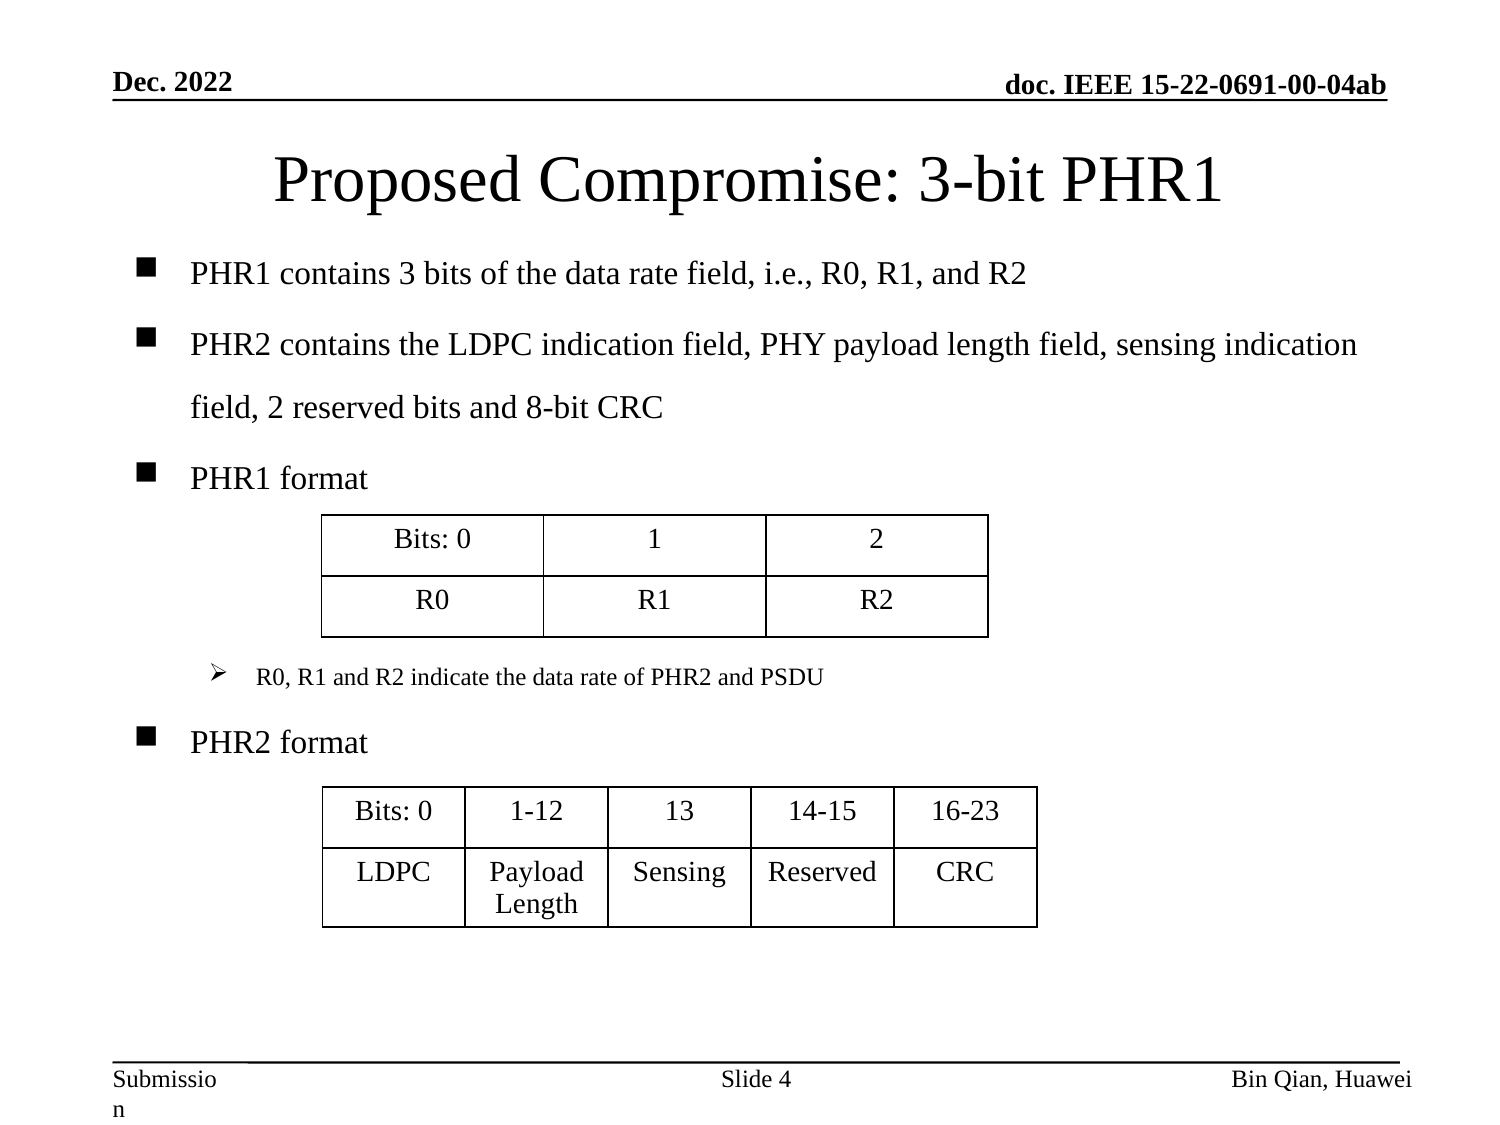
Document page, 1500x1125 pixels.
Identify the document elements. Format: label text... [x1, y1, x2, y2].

table_cell LDPC [323, 849, 464, 926]
table_cell R2 [767, 577, 987, 636]
table_cell Reserved [752, 849, 893, 926]
table_cell CRC [895, 849, 1036, 926]
table_header 14-15 [752, 788, 893, 847]
table_cell Sensing [609, 849, 750, 926]
table_header 13 [609, 788, 750, 847]
table_header Bits: 0 [322, 516, 543, 575]
title Proposed Compromise: 3-bit PHR1 [112, 107, 1388, 244]
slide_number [112, 62, 375, 98]
table_header Bits: 0 [323, 788, 464, 847]
table_header 1-12 [466, 788, 607, 847]
table_header 1 [544, 516, 765, 575]
table_cell R0 [322, 577, 543, 636]
table_header 2 [767, 516, 987, 575]
list PHR1 contains 3 bits of the data rate field, i.e., R0, R1, and R2 PHR2 contains the LDPC indication field, PHY payload length field, sensing indication field, 2 reserved bits and 8-bit CRC PHR1 format R0, R1 and R2 indicate the data rate of PHR2 and PSDU PHR2 format [118, 219, 1394, 941]
table_header 16-23 [895, 788, 1036, 847]
table_cell Payload Length [466, 849, 607, 926]
slide_number Slide 4 [712, 1062, 800, 1093]
footer Bin Qian, Huawei [900, 1062, 1413, 1093]
table_cell R1 [544, 577, 765, 636]
